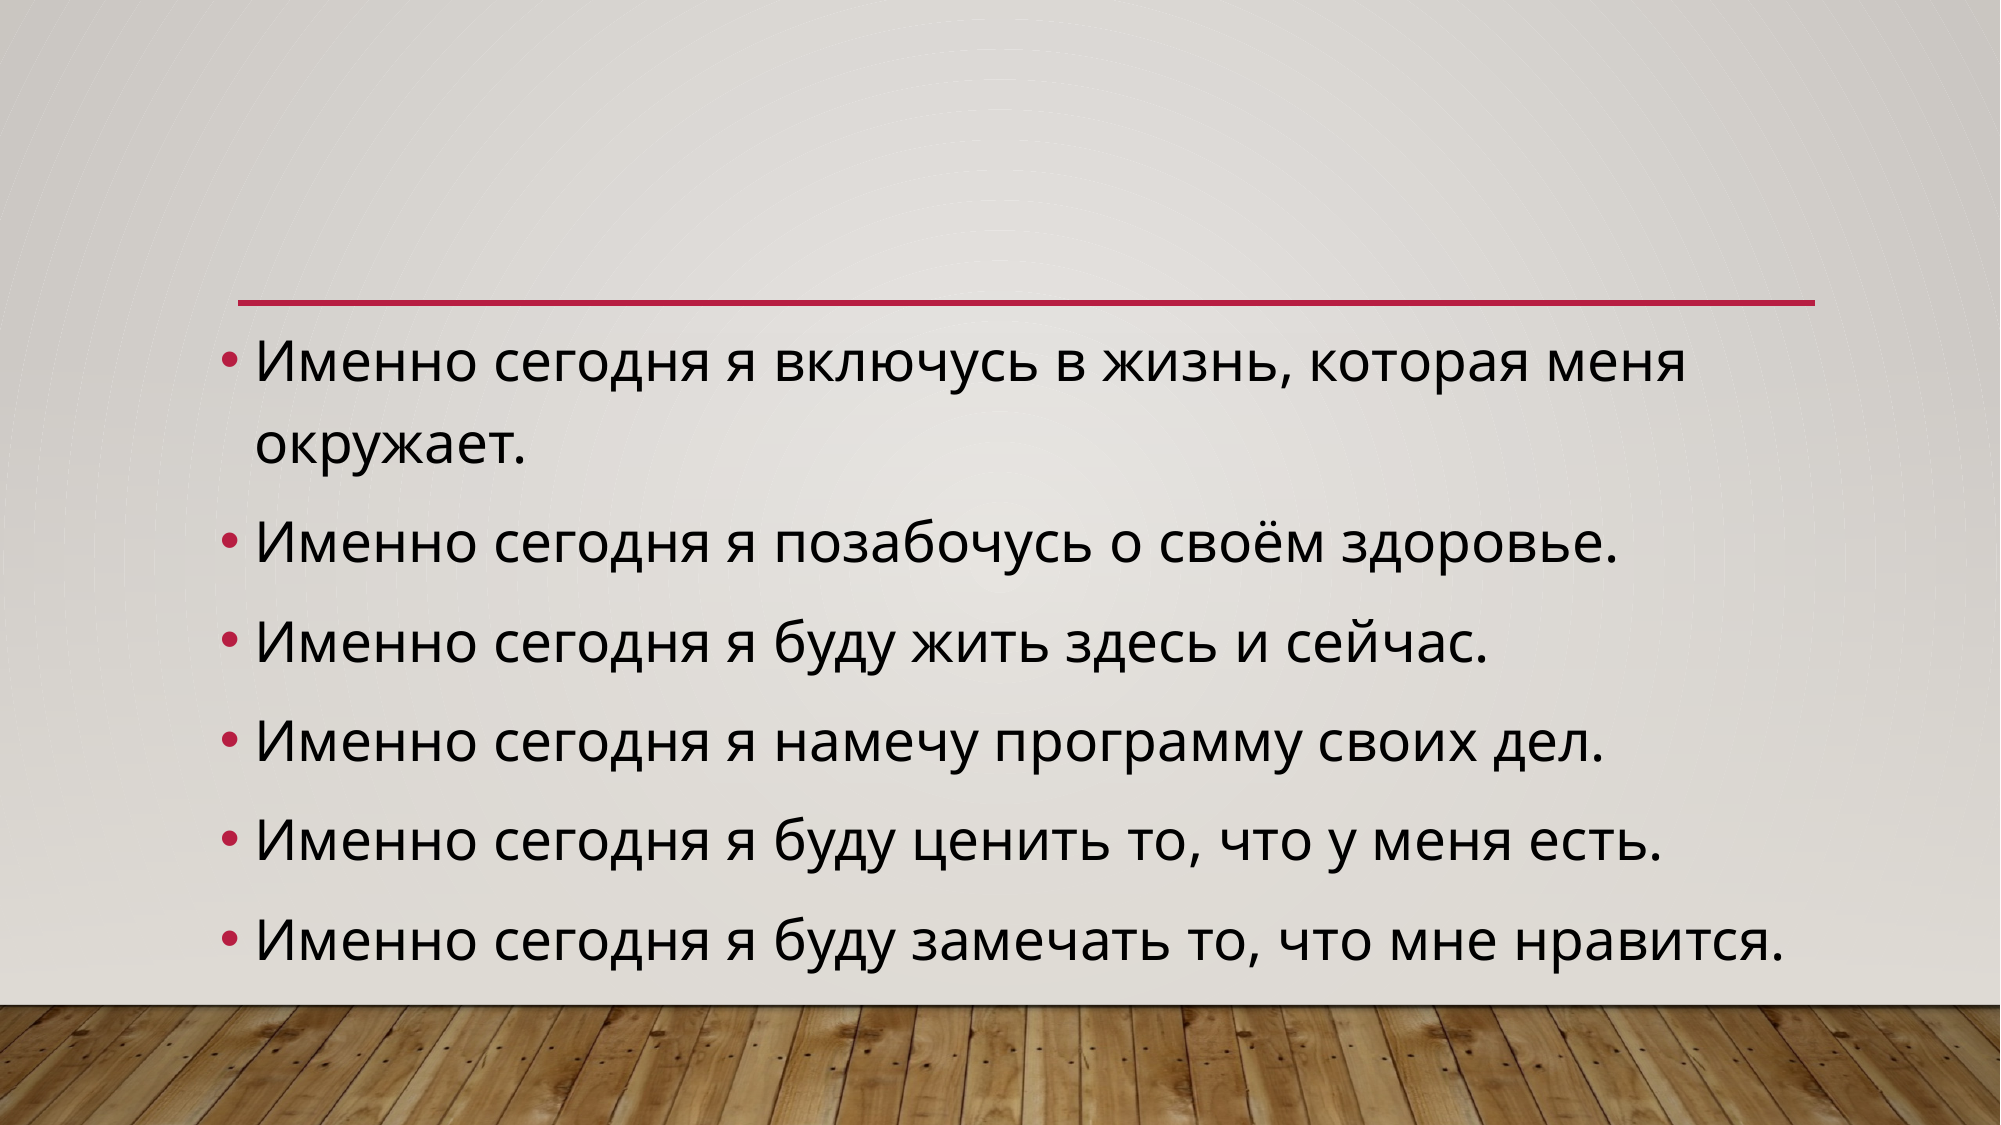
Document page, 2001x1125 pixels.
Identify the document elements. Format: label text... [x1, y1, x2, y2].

list Именно сегодня я включусь в жизнь, которая меня окружает. Именно сегодня я позабочусь о своём здоровье. Именно сегодня я буду жить здесь и сейчас. Именно сегодня я намечу программу своих дел. Именно сегодня я буду ценить то, что у меня есть. Именно сегодня я буду замечать то, что мне нравится. [205, 304, 1814, 1009]
picture [0, 1005, 2000, 1125]
